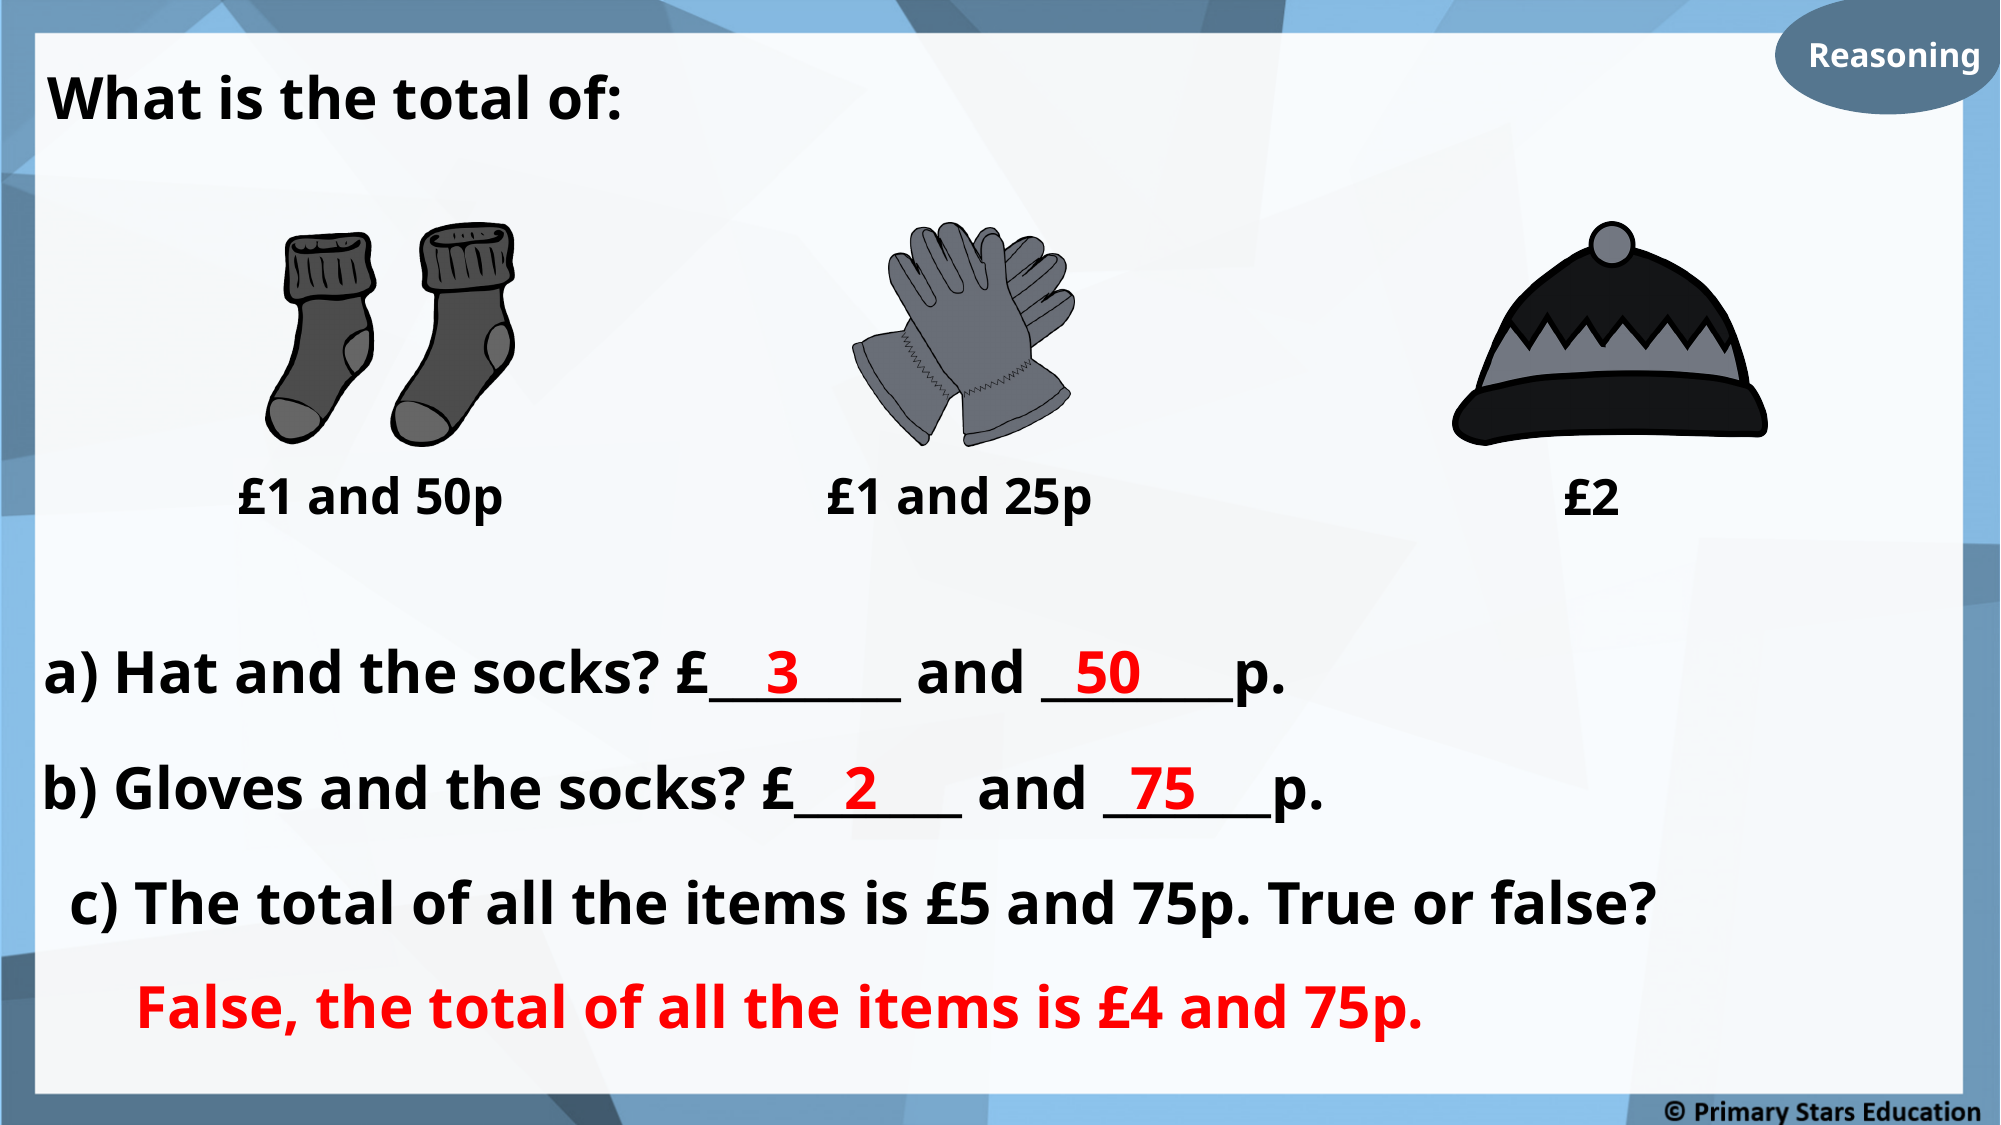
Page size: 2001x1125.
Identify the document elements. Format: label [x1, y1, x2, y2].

text_box [1776, 0, 2000, 114]
picture [0, 0, 2000, 1125]
